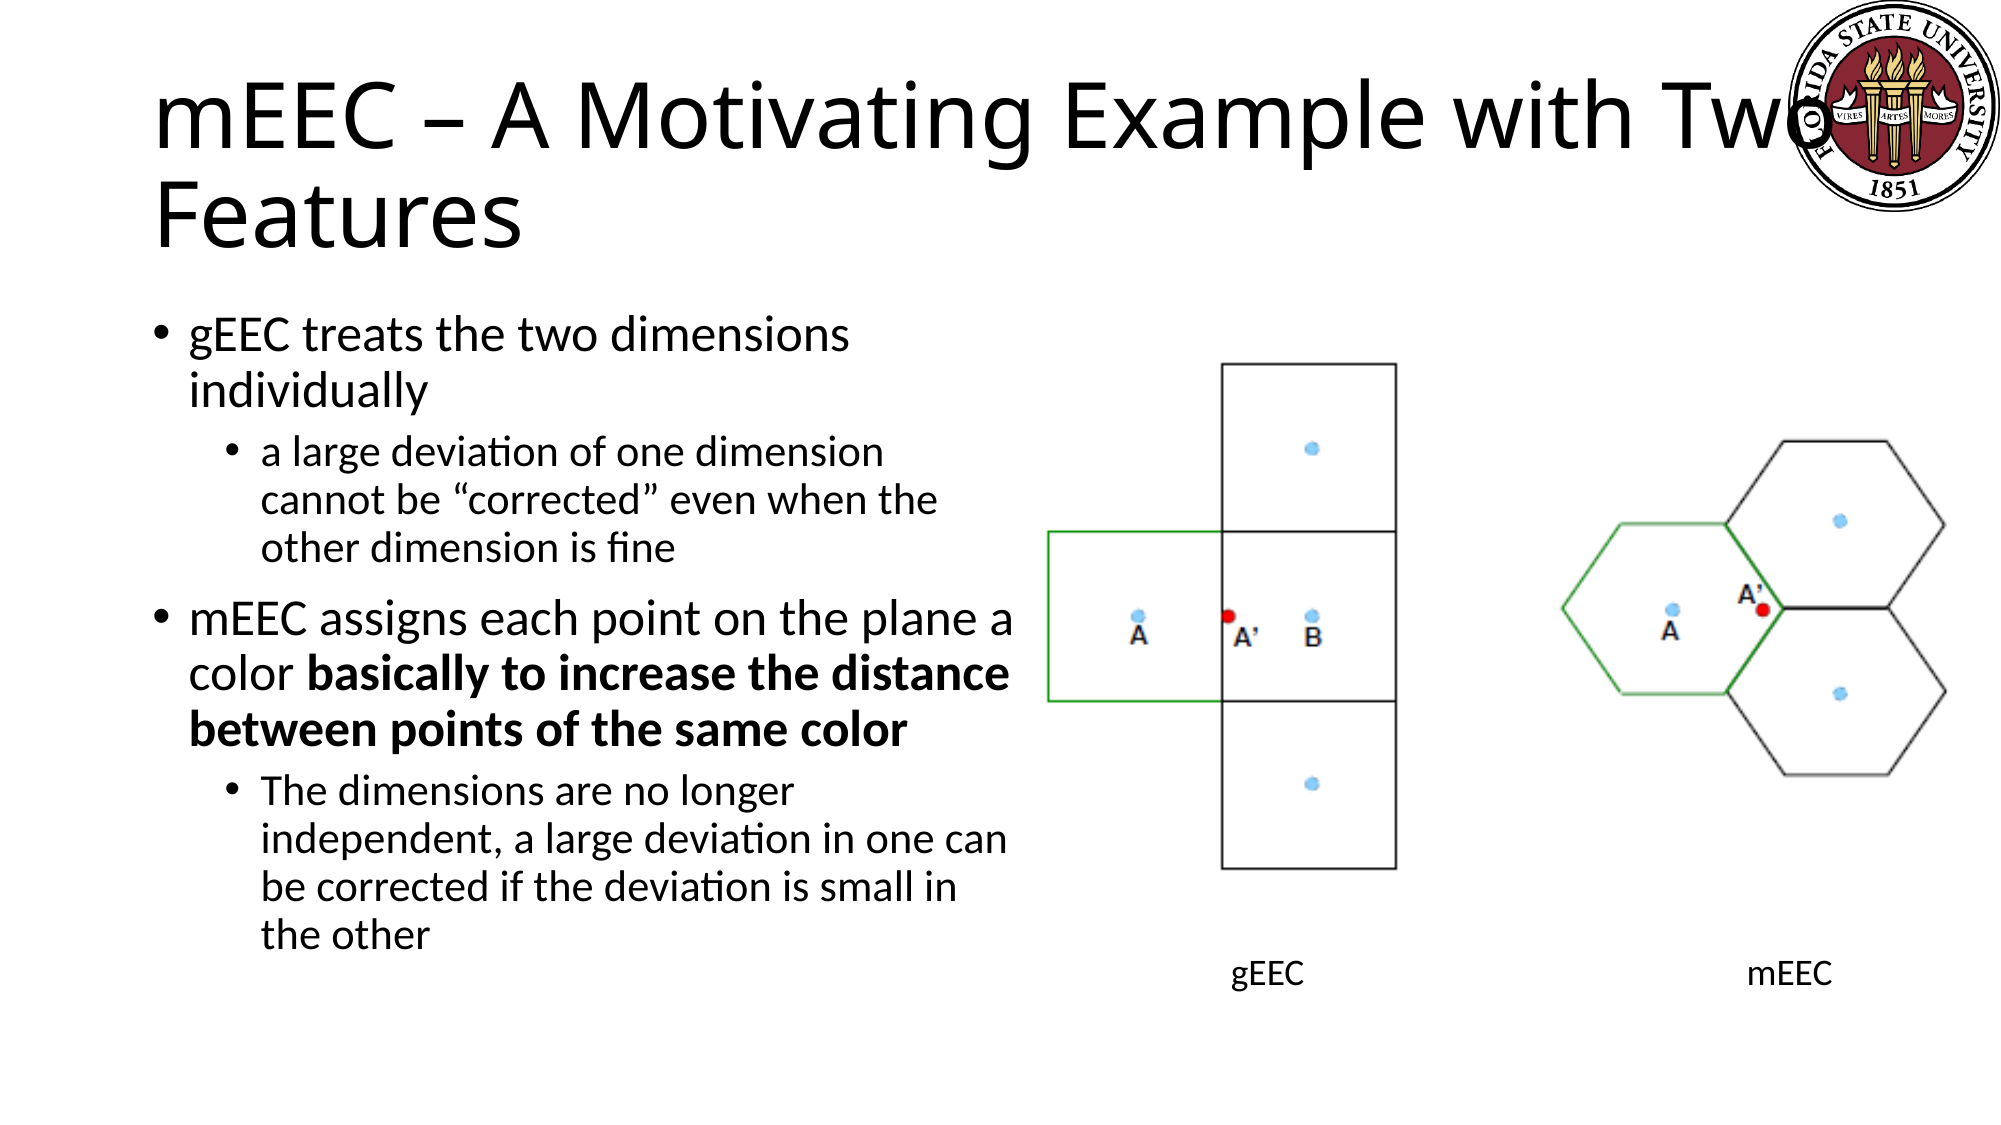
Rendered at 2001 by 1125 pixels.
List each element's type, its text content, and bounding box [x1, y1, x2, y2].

text_box gEEC [1216, 940, 1320, 1001]
text_box mEEC [1731, 940, 1848, 1001]
list gEEC treats the two dimensions individually a large deviation of one dimension cannot be “corrected” even when the other dimension is fine mEEC assigns each point on the plane a color basically to increase the distance between points of the same color The dimensions are no longer independent, a large deviation in one can be corrected if the deviation is small in the other [137, 299, 1036, 1014]
picture [1035, 340, 1964, 894]
title mEEC – A Motivating Example with Two Features [137, 59, 1863, 278]
picture [1788, 0, 2000, 212]
